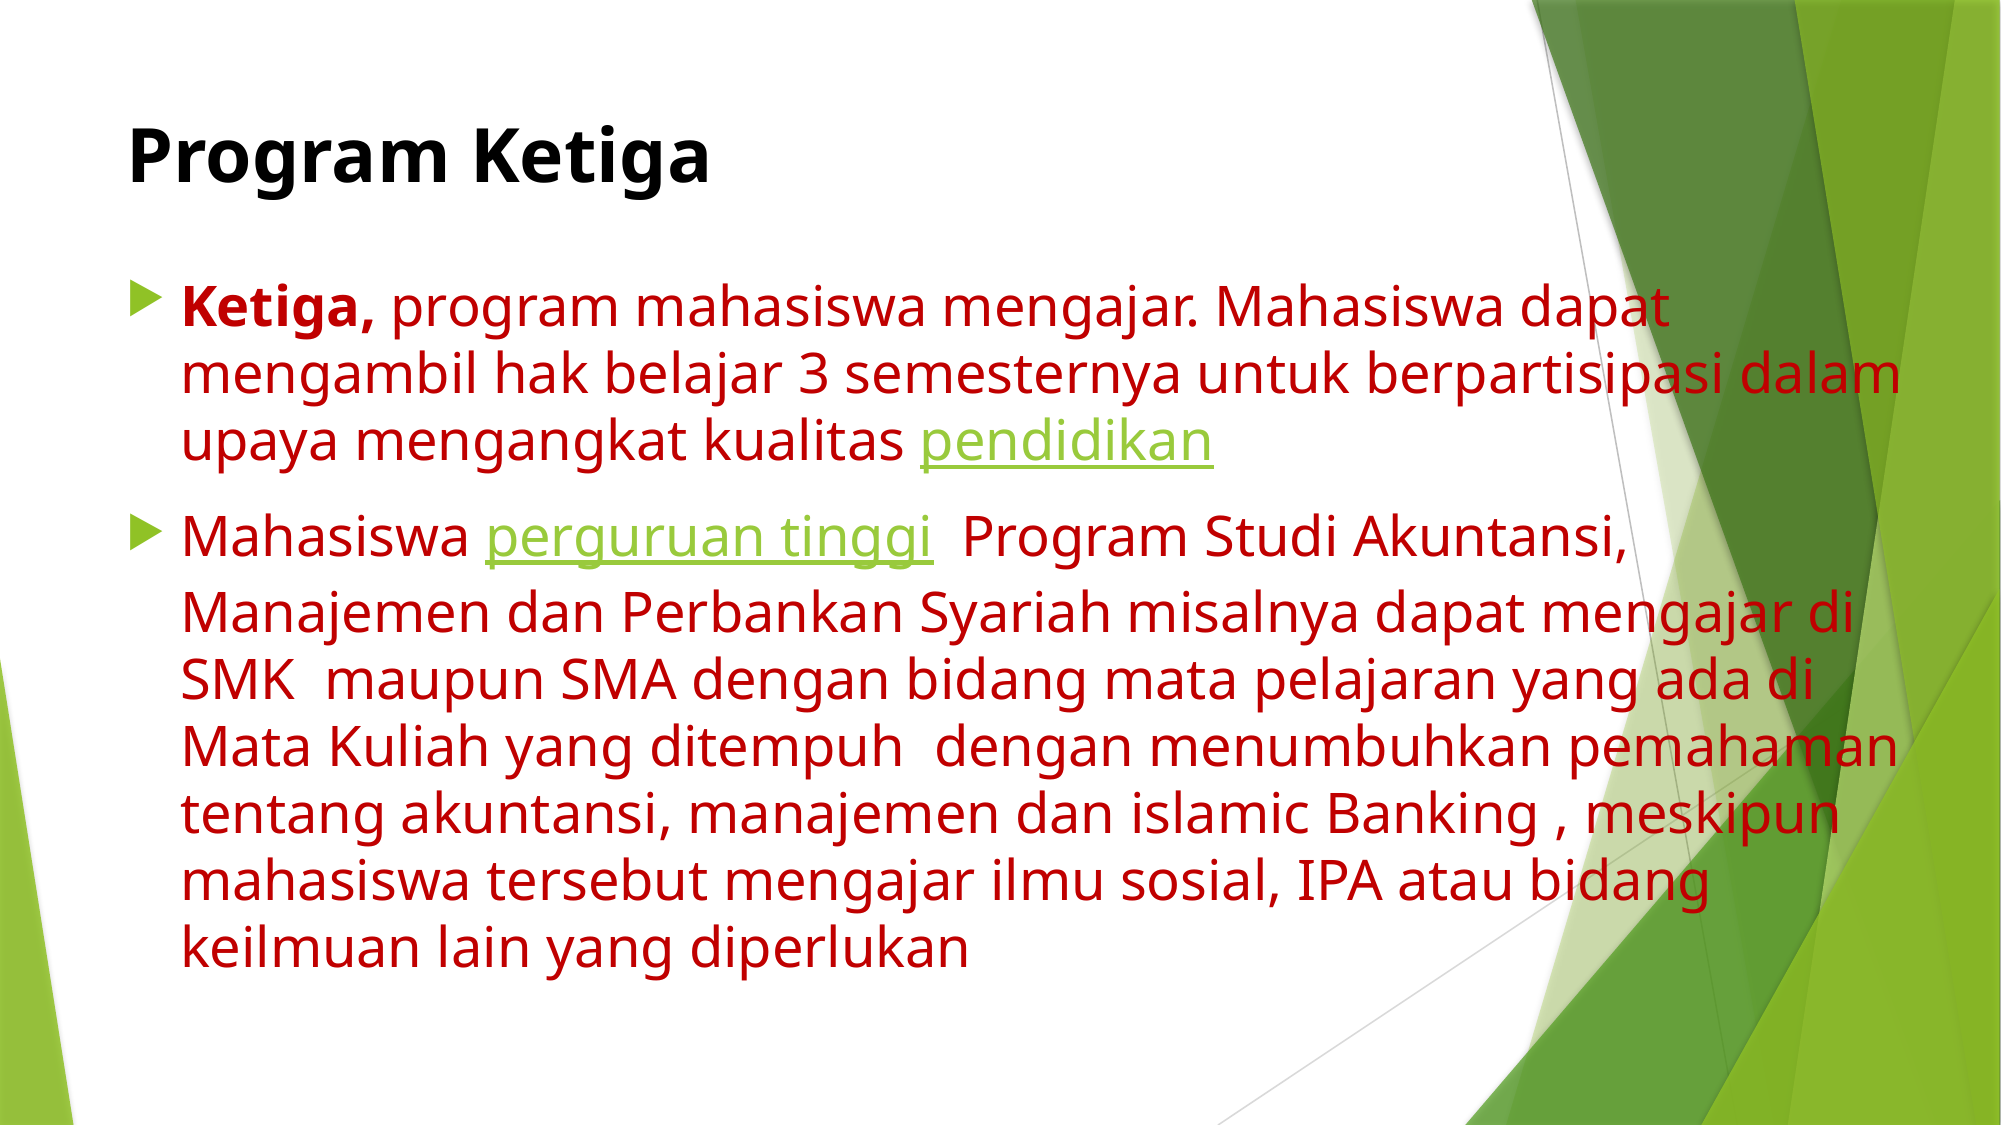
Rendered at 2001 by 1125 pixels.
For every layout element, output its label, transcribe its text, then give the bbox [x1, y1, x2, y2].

title Program Ketiga [111, 99, 1522, 263]
list Ketiga, program mahasiswa mengajar. Mahasiswa dapat mengambil hak belajar 3 semesternya untuk berpartisipasi dalam upaya mengangkat kualitas pendidikan Mahasiswa perguruan tinggi Program Studi Akuntansi, Manajemen dan Perbankan Syariah misalnya dapat mengajar di SMK maupun SMA dengan bidang mata pelajaran yang ada di Mata Kuliah yang ditempuh dengan menumbuhkan pemahaman tentang akuntansi, manajemen dan islamic Banking , meskipun mahasiswa tersebut mengajar ilmu sosial, IPA atau bidang keilmuan lain yang diperlukan [111, 263, 1935, 991]
